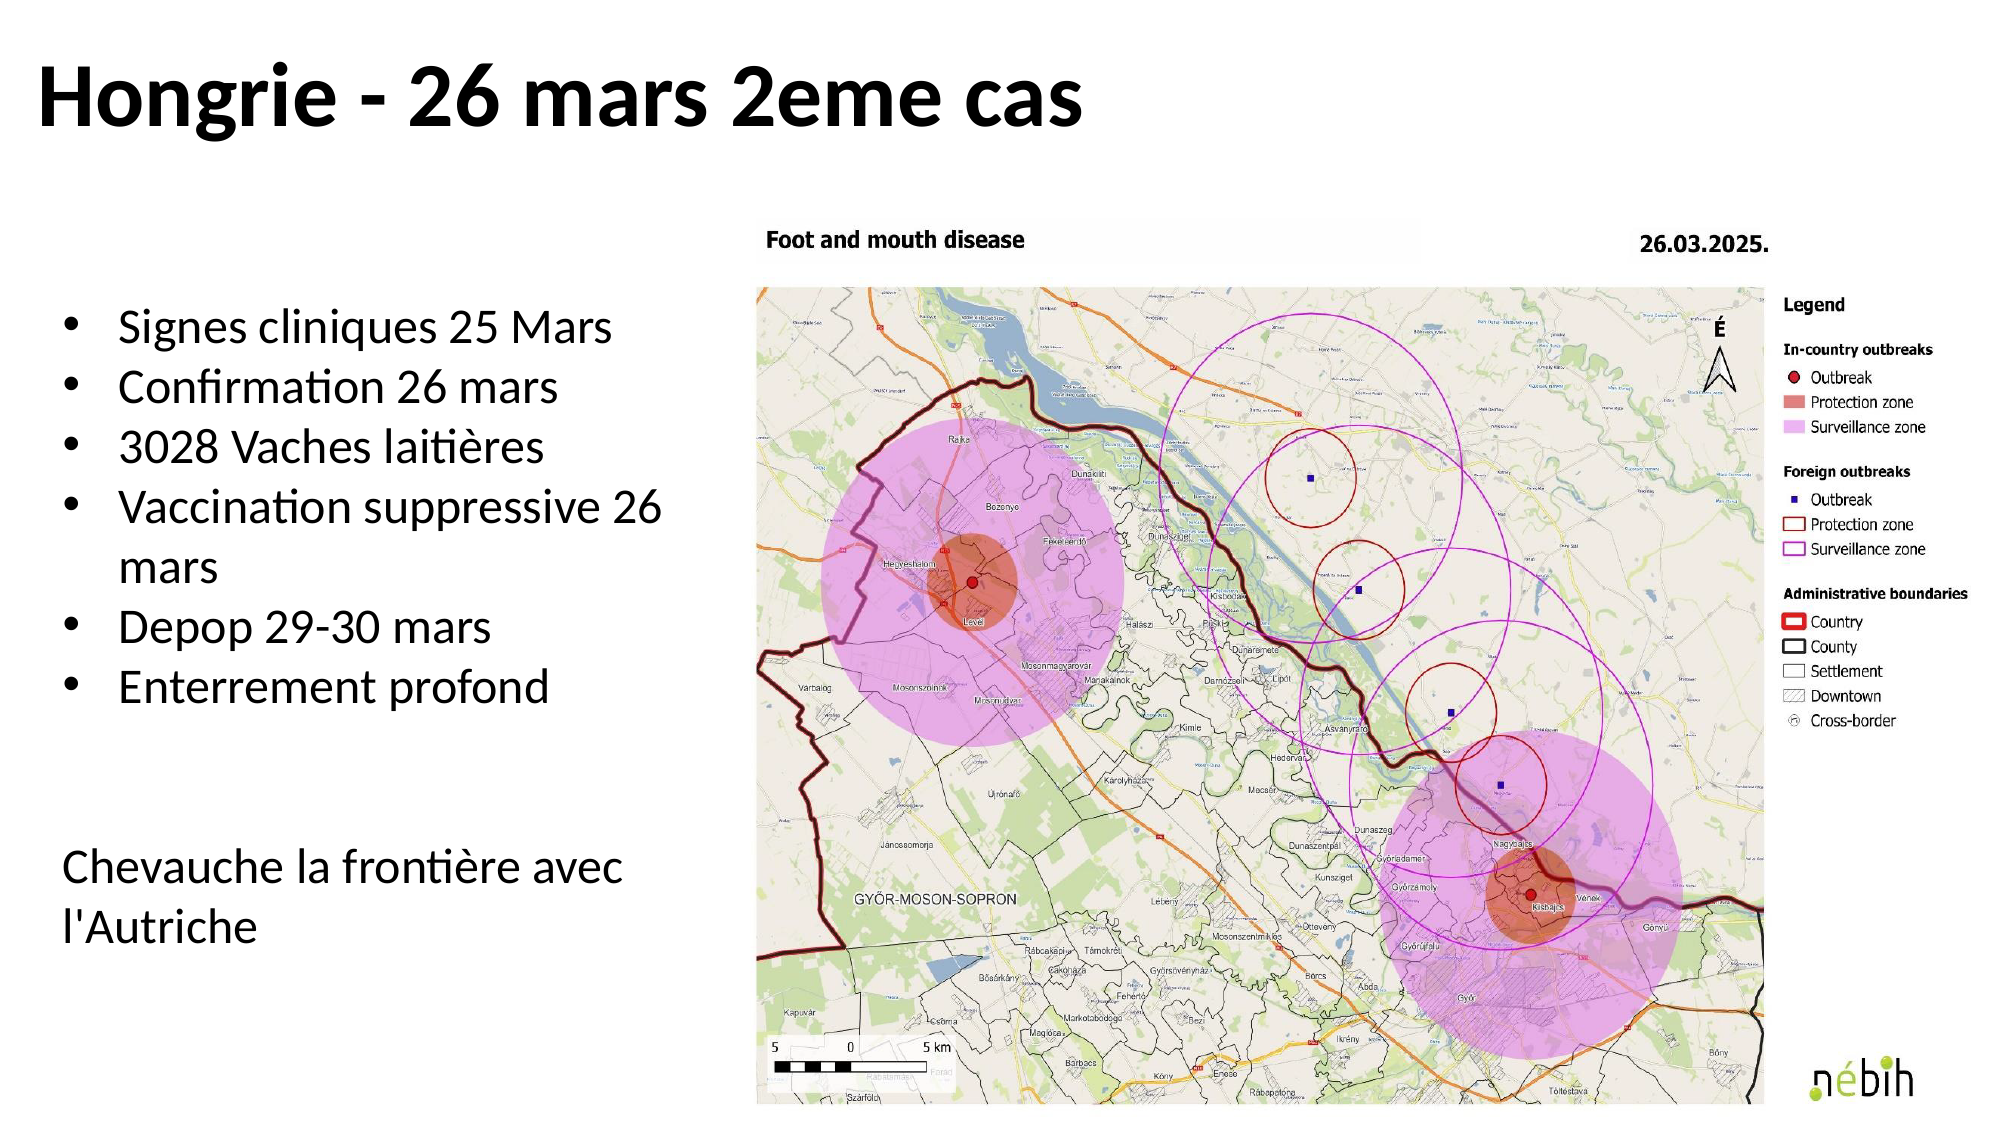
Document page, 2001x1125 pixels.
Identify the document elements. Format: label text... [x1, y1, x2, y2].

picture [726, 206, 2000, 1125]
title Hongrie - 26 mars 2eme cas [22, 0, 2000, 194]
text_box Signes cliniques 25 Mars Confirmation 26 mars 3028 Vaches laitières Vaccination suppressive 26 mars Depop 29-30 mars Enterrement profond Chevauche la frontière avec l'Autriche [47, 286, 726, 1125]
